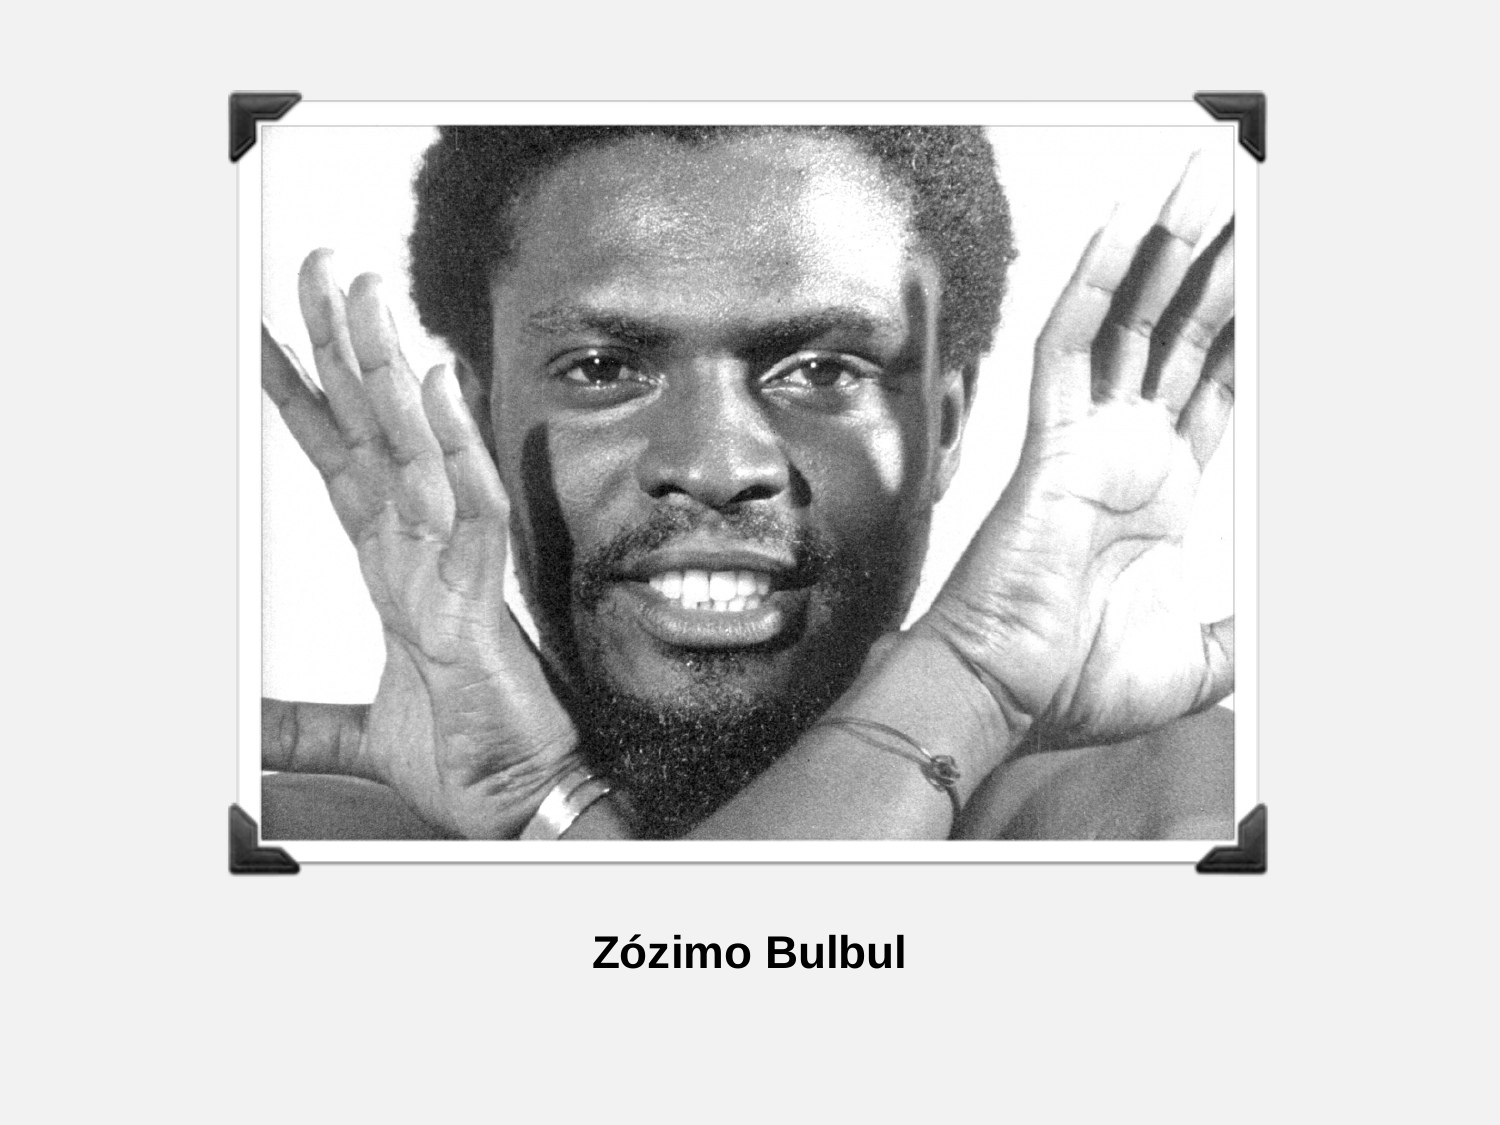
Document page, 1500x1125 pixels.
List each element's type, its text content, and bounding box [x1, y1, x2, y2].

text_box Zózimo Bulbul [584, 903, 916, 985]
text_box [225, 89, 1275, 881]
